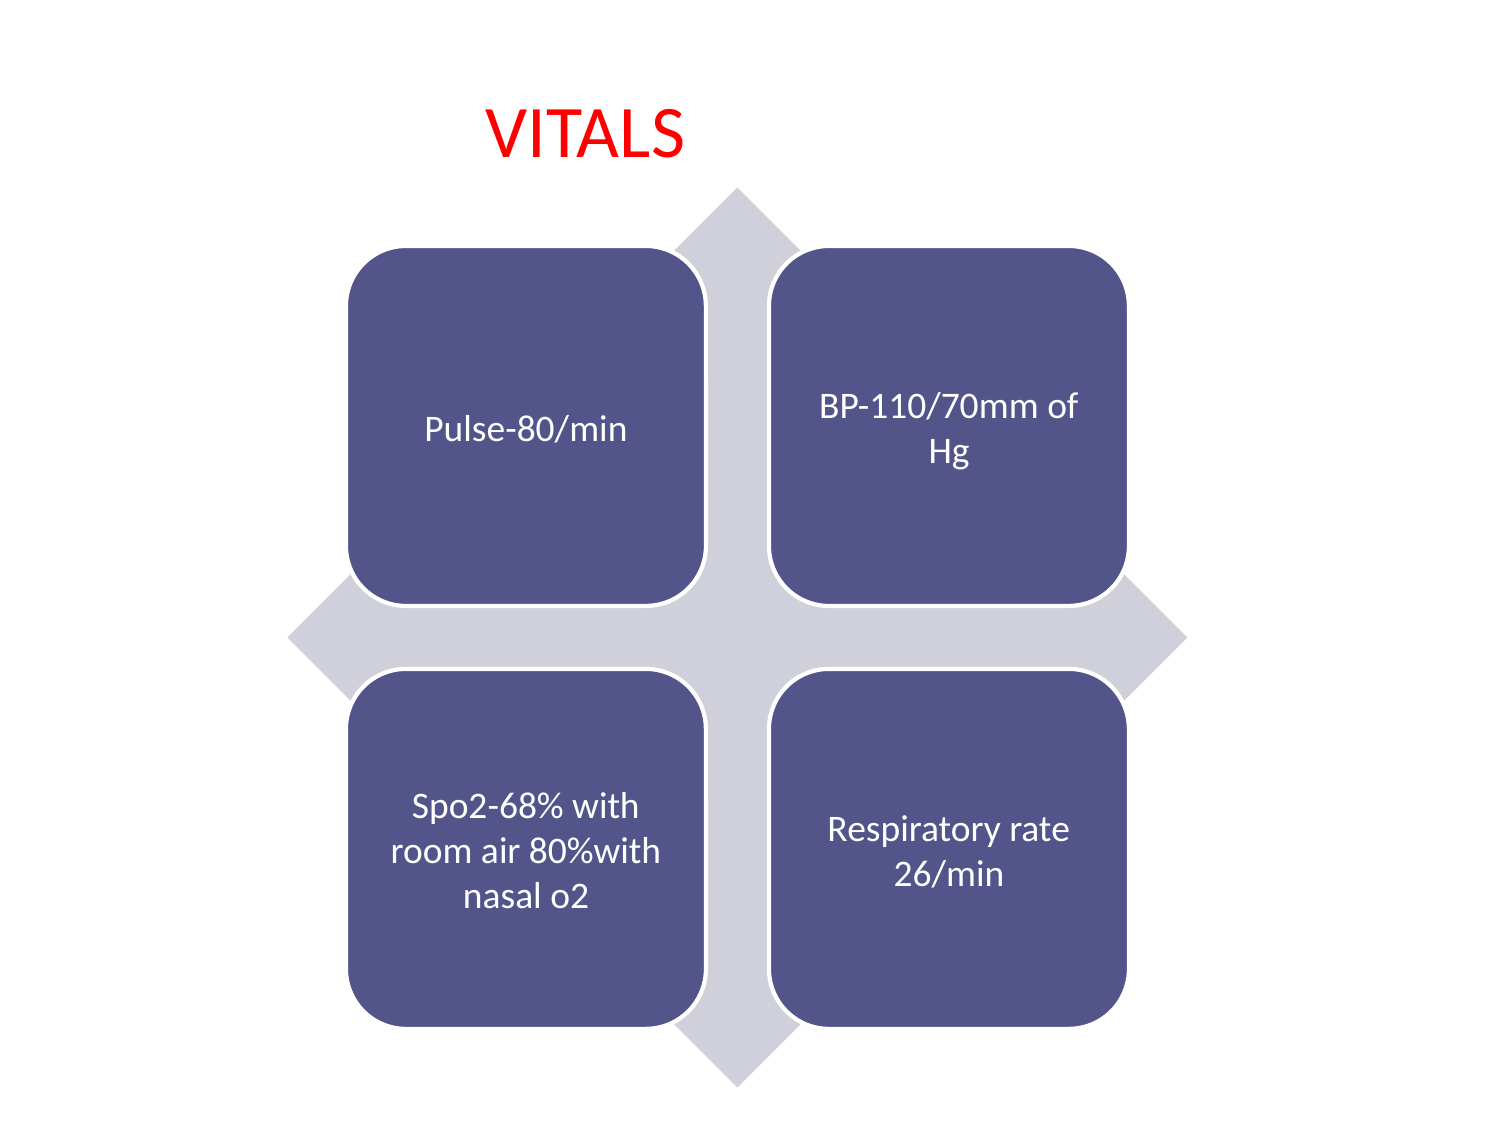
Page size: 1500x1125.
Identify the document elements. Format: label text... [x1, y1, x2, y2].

title VITALS [150, 37, 1425, 185]
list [37, 187, 1438, 1088]
